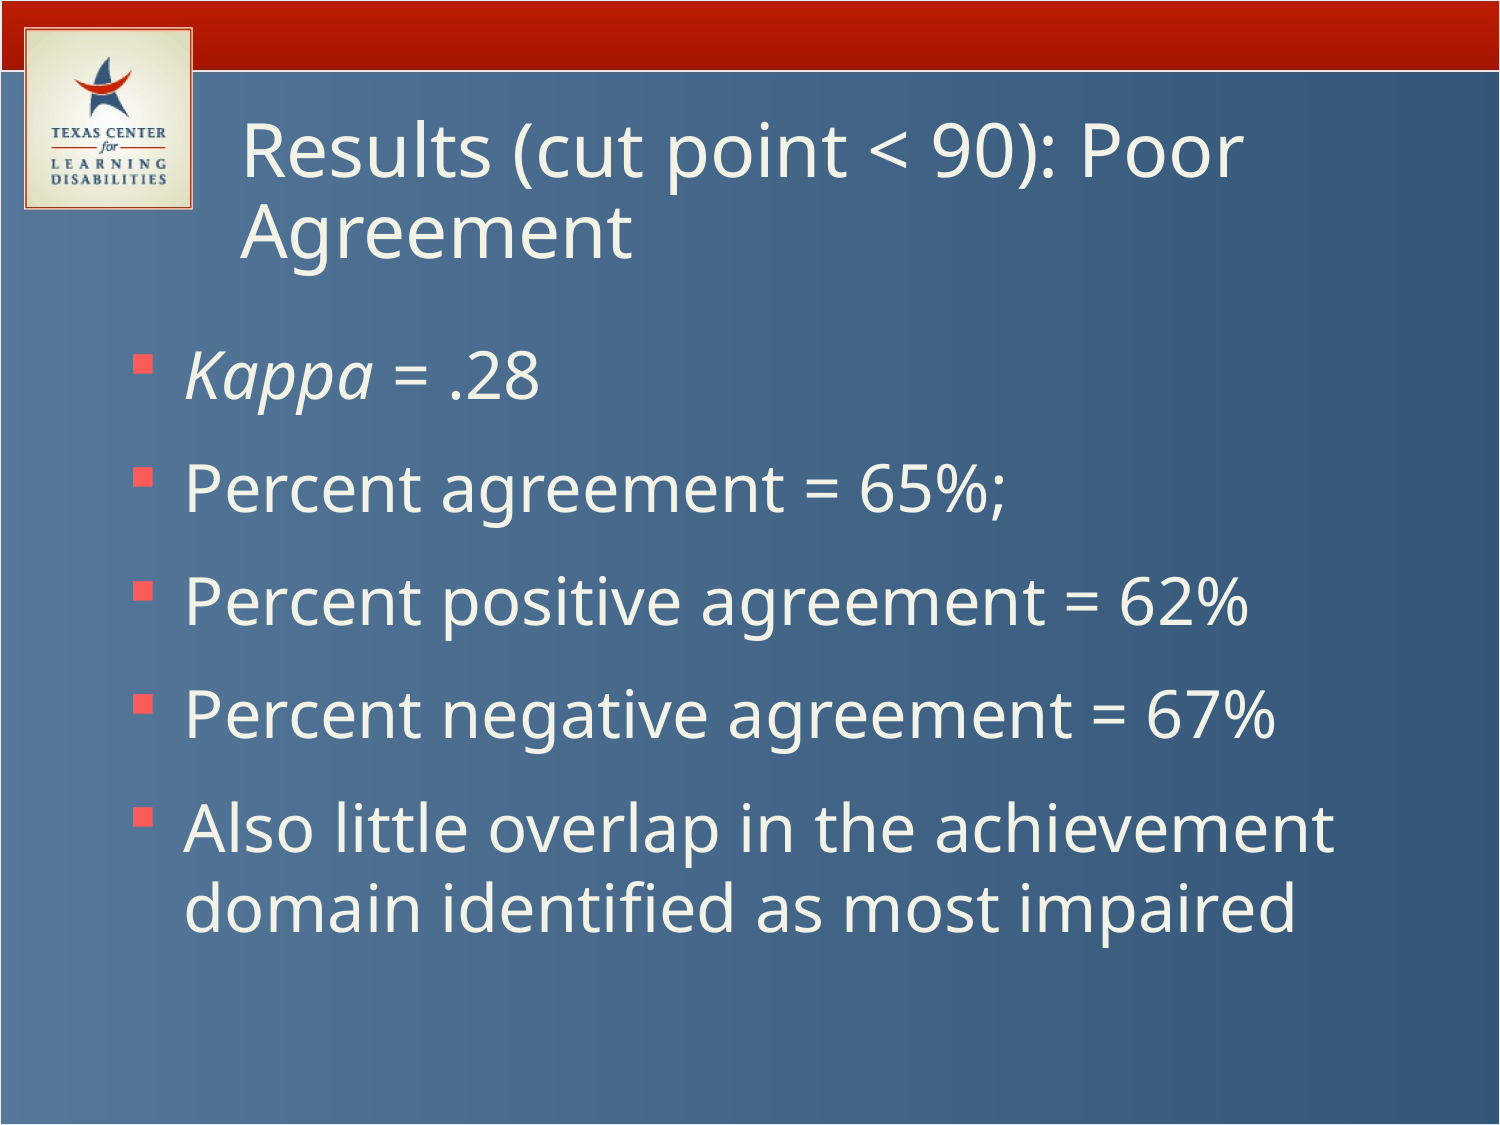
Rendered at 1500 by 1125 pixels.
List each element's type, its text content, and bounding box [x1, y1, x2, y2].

picture [1, 1, 1499, 1124]
list Kappa = .28 Percent agreement = 65%; Percent positive agreement = 62% Percent negative agreement = 67% Also little overlap in the achievement domain identified as most impaired [112, 324, 1388, 1001]
title Results (cut point < 90): Poor Agreement [224, 99, 1388, 288]
